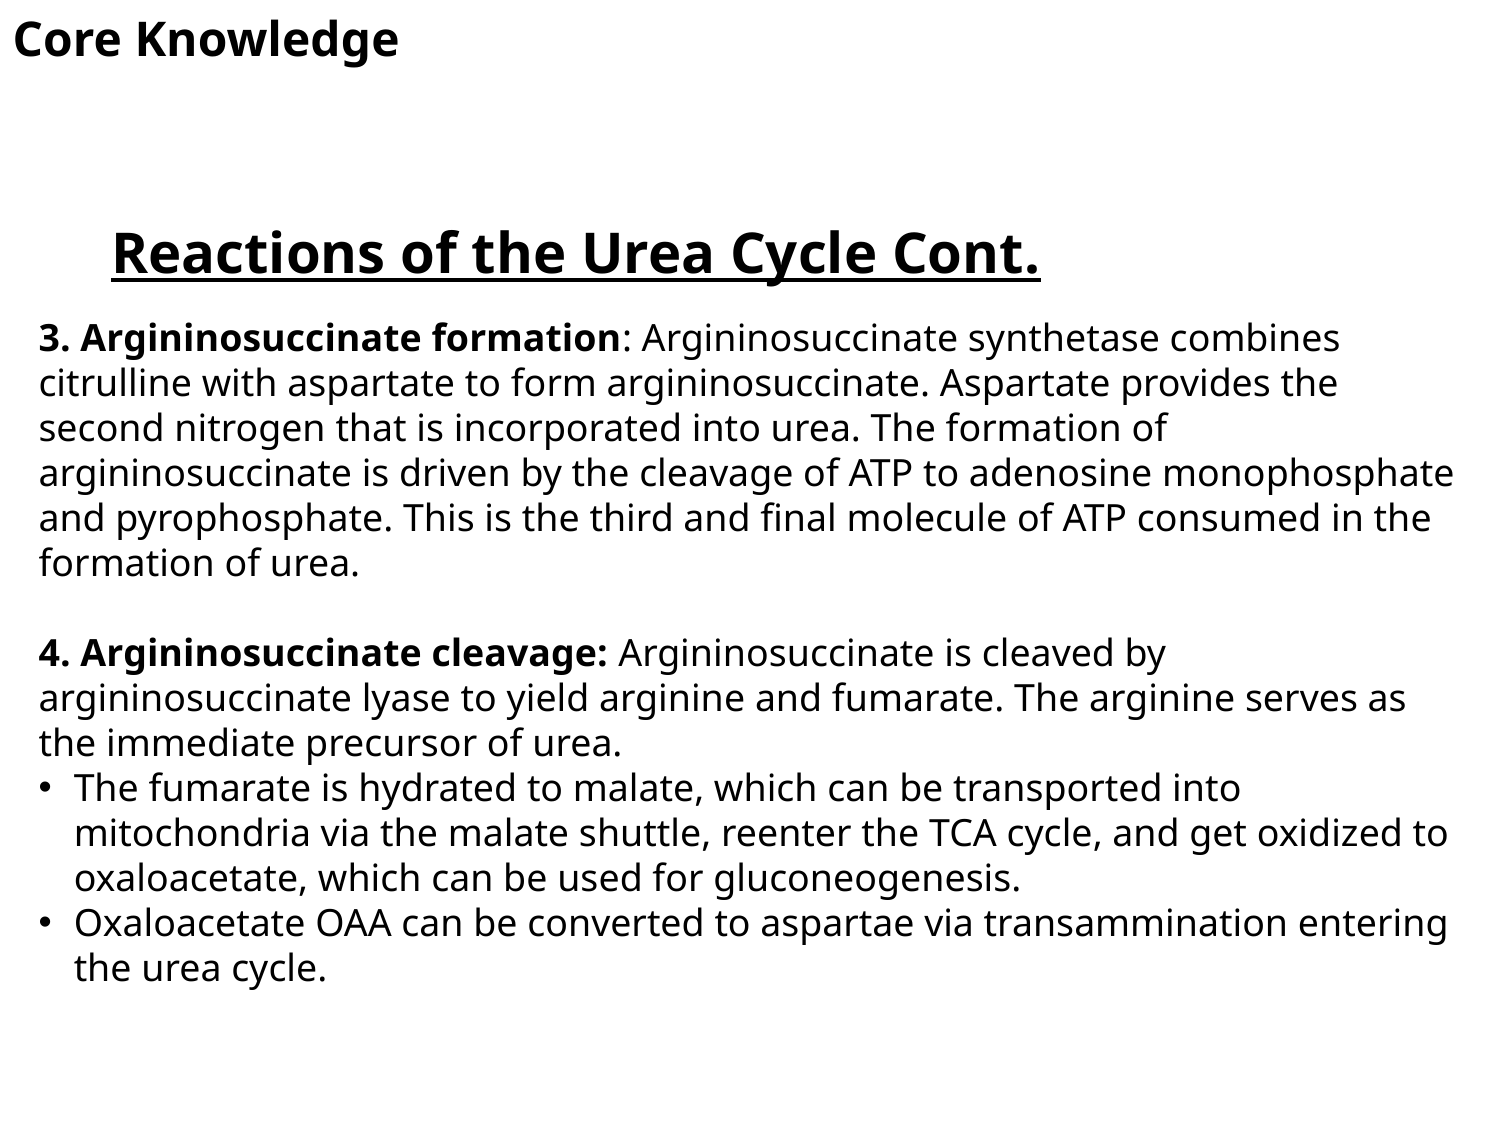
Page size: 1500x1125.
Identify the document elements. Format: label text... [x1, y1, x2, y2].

text_box 3. Argininosuccinate formation: Argininosuccinate synthetase combines citrulline with aspartate to form argininosuccinate. Aspartate provides the second nitrogen that is incorporated into urea. The formation of argininosuccinate is driven by the cleavage of ATP to adenosine monophosphate and pyrophosphate. This is the third and final molecule of ATP consumed in the formation of urea. 4. Argininosuccinate cleavage: Argininosuccinate is cleaved by argininosuccinate lyase to yield arginine and fumarate. The arginine serves as the immediate precursor of urea. The fumarate is hydrated to malate, which can be transported into mitochondria via the malate shuttle, reenter the TCA cycle, and get oxidized to oxaloacetate, which can be used for gluconeogenesis. Oxaloacetate OAA can be converted to aspartae via transammination entering the urea cycle. [23, 306, 1477, 997]
text_box Core Knowledge [3, 3, 409, 79]
text_box Reactions of the Urea Cycle Cont. [41, 210, 1111, 293]
